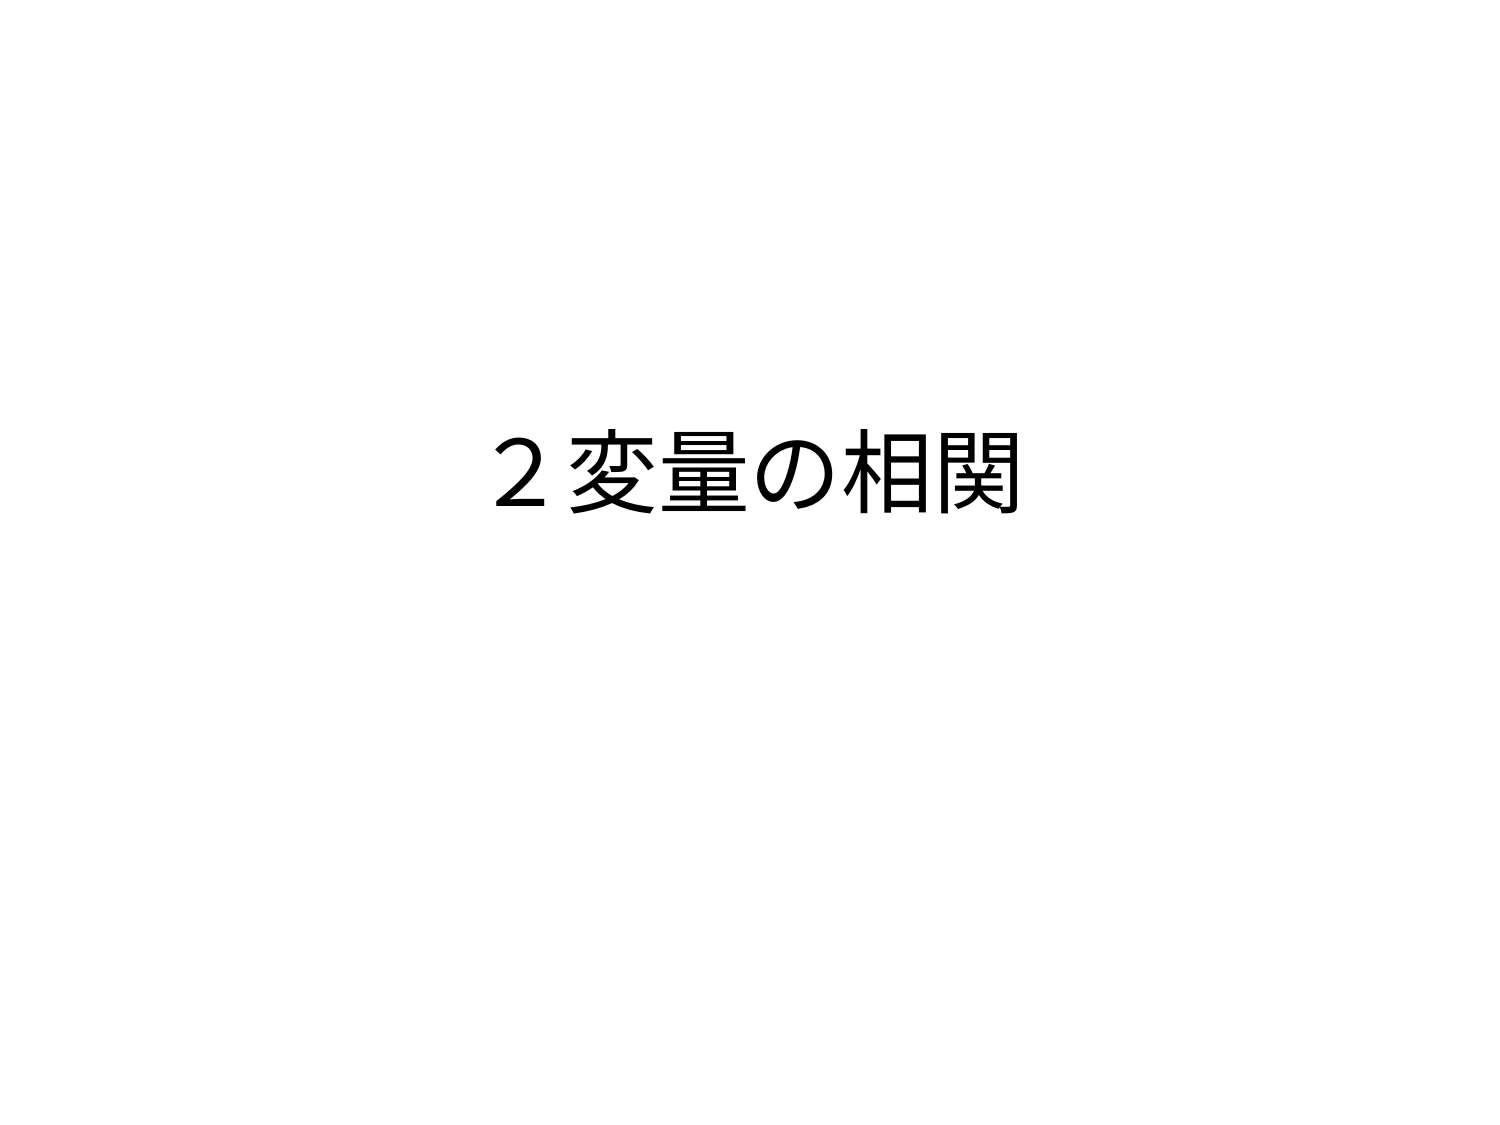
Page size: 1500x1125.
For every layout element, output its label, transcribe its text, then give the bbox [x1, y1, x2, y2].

title ２変量の相関 [112, 349, 1388, 591]
